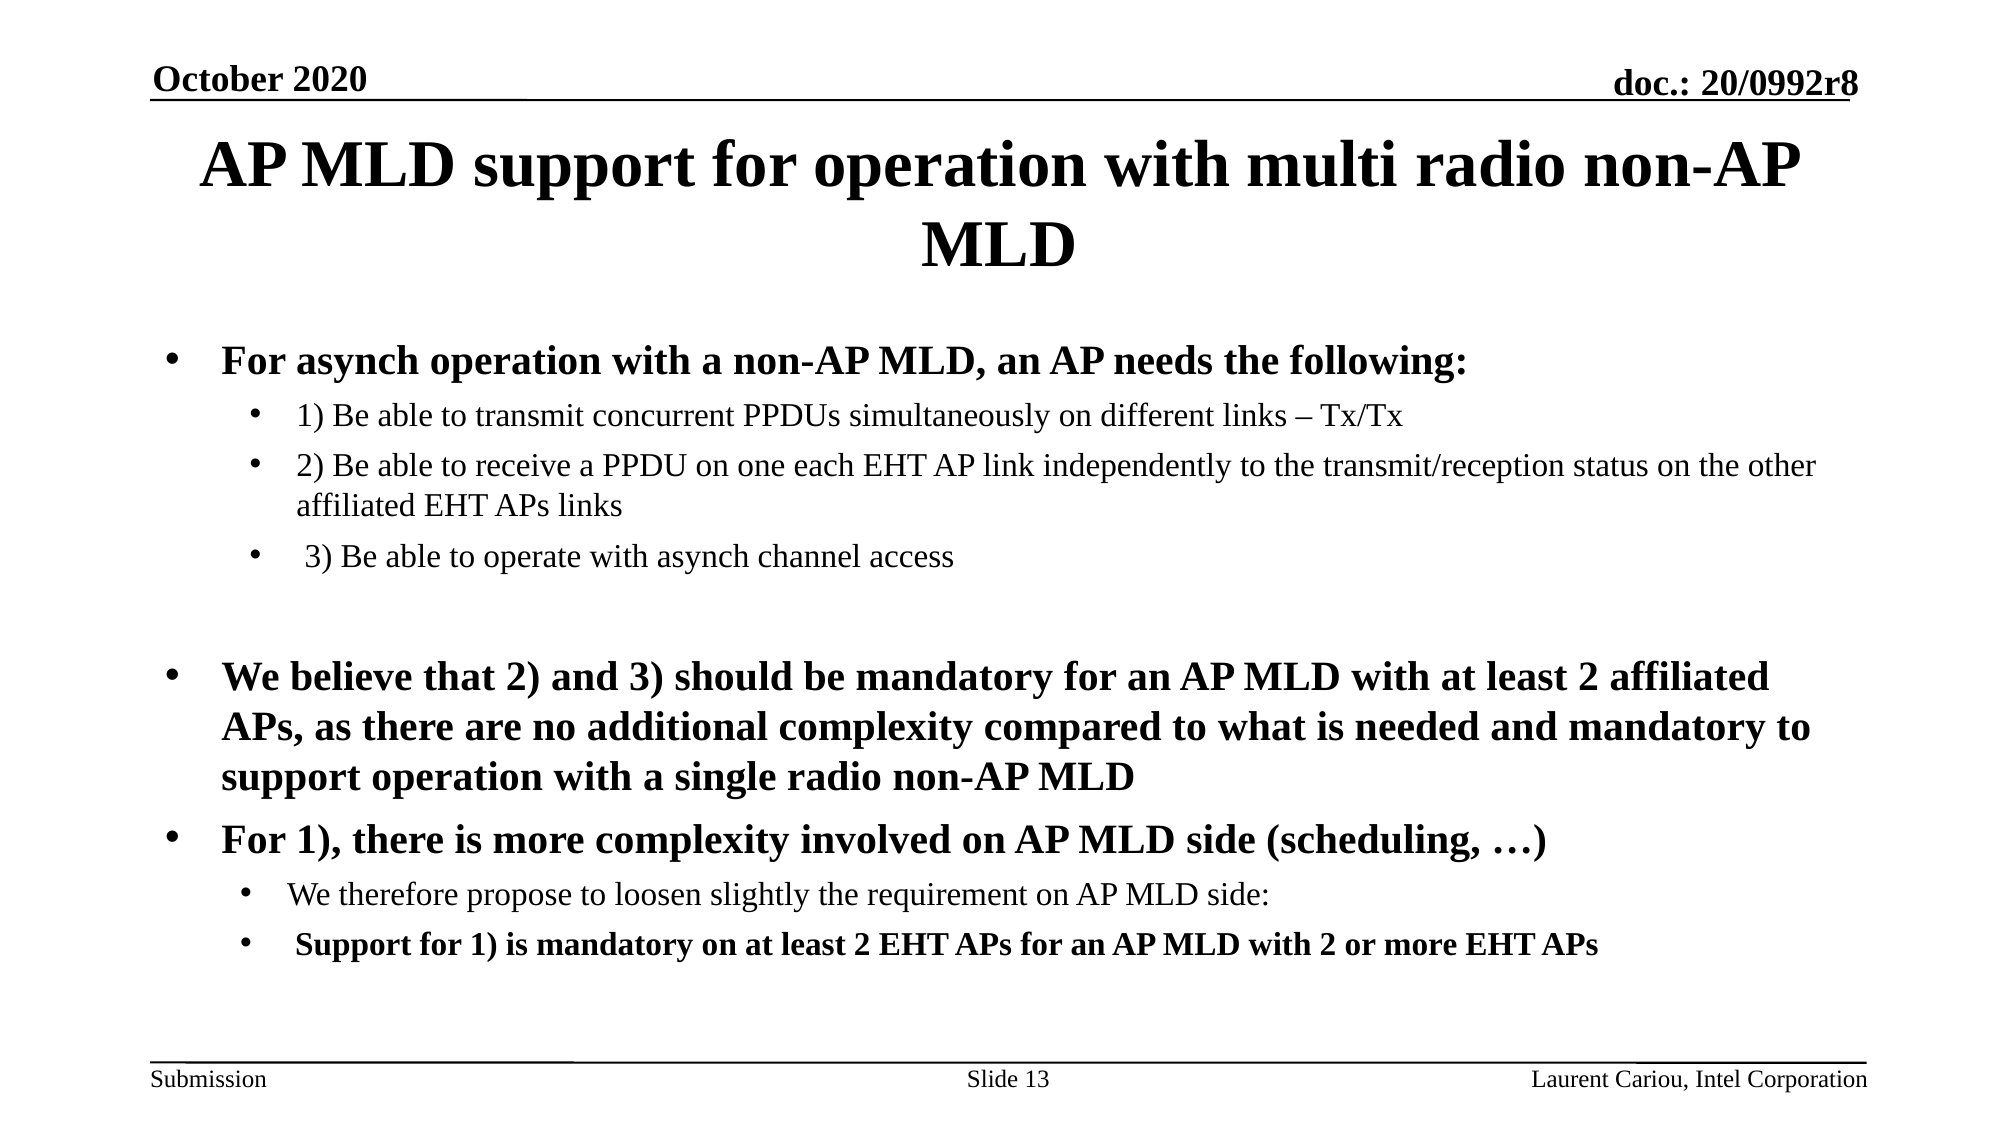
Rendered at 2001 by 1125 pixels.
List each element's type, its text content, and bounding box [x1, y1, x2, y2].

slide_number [152, 54, 563, 100]
footer Laurent Cariou, Intel Corporation [1171, 1061, 1869, 1093]
list For asynch operation with a non-AP MLD, an AP needs the following: 1) Be able to transmit concurrent PPDUs simultaneously on different links – Tx/Tx 2) Be able to receive a PPDU on one each EHT AP link independently to the transmit/reception status on the other affiliated EHT APs links 3) Be able to operate with asynch channel access We believe that 2) and 3) should be mandatory for an AP MLD with at least 2 affiliated APs, as there are no additional complexity compared to what is needed and mandatory to support operation with a single radio non-AP MLD For 1), there is more complexity involved on AP MLD side (scheduling, …) We therefore propose to loosen slightly the requirement on AP MLD side: Support for 1) is mandatory on at least 2 EHT APs for an AP MLD with 2 or more EHT APs [149, 325, 1850, 1001]
slide_number Slide 13 [950, 1061, 1067, 1123]
title AP MLD support for operation with multi radio non-AP MLD [149, 112, 1850, 288]
